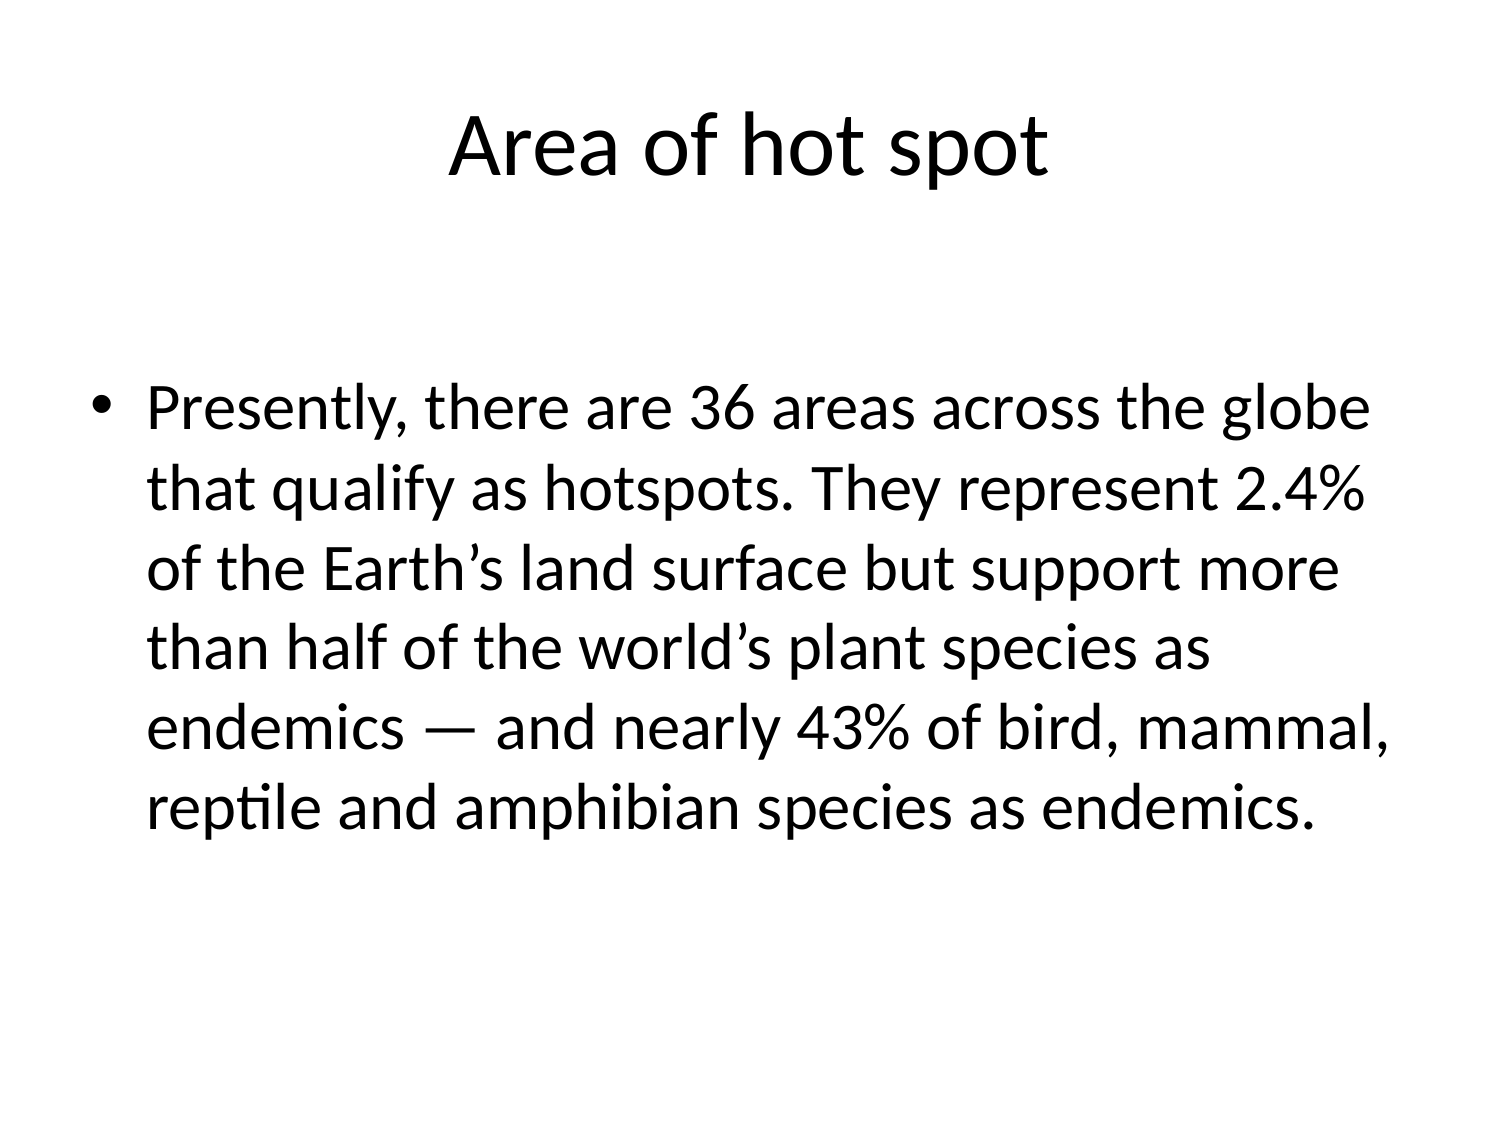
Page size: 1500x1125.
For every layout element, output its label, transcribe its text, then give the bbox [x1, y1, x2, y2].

list Presently, there are 36 areas across the globe that qualify as hotspots. They represent 2.4% of the Earth’s land surface but support more than half of the world’s plant species as endemics — and nearly 43% of bird, mammal, reptile and amphibian species as endemics. [75, 262, 1425, 1005]
title Area of hot spot [75, 45, 1425, 233]
